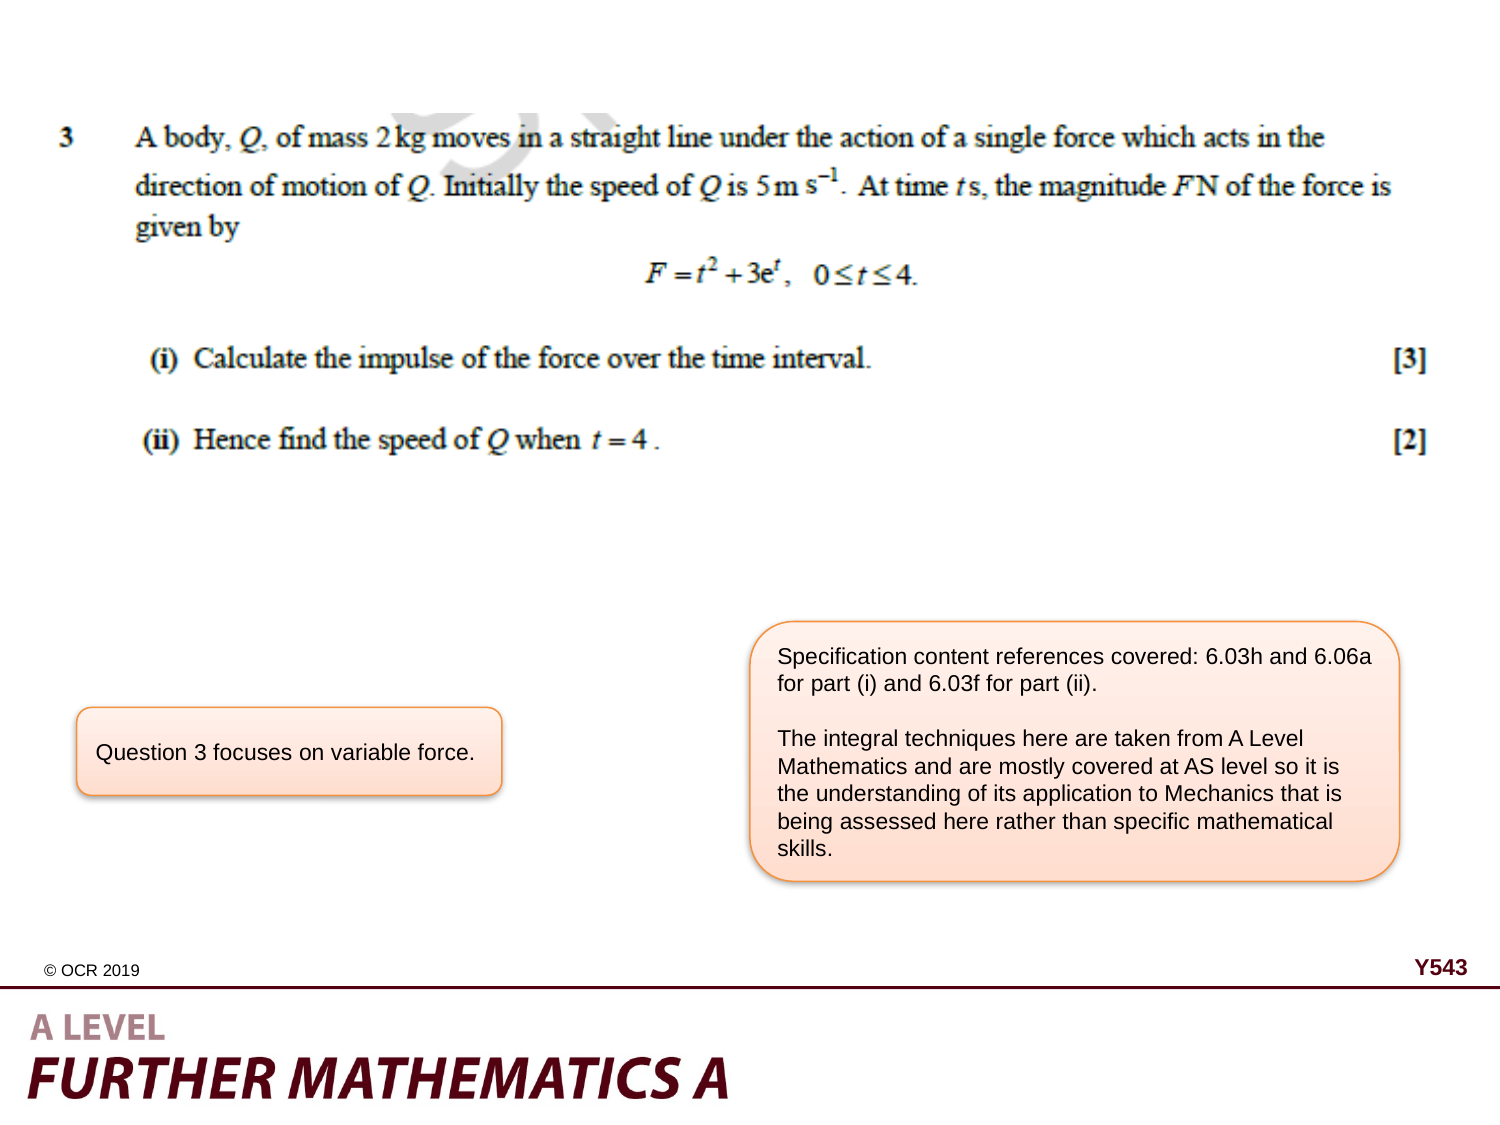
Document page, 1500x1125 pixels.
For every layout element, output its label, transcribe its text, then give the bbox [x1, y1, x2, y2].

text_box Specification content references covered: 6.03h and 6.06a for part (i) and 6.03f for part (ii). The integral techniques here are taken from A Level Mathematics and are mostly covered at AS level so it is the understanding of its application to Mechanics that is being assessed here rather than specific mathematical skills. [749, 620, 1401, 883]
picture [0, 986, 1500, 1123]
text_box Question 3 focuses on variable force. [75, 706, 503, 797]
picture [48, 113, 1452, 480]
